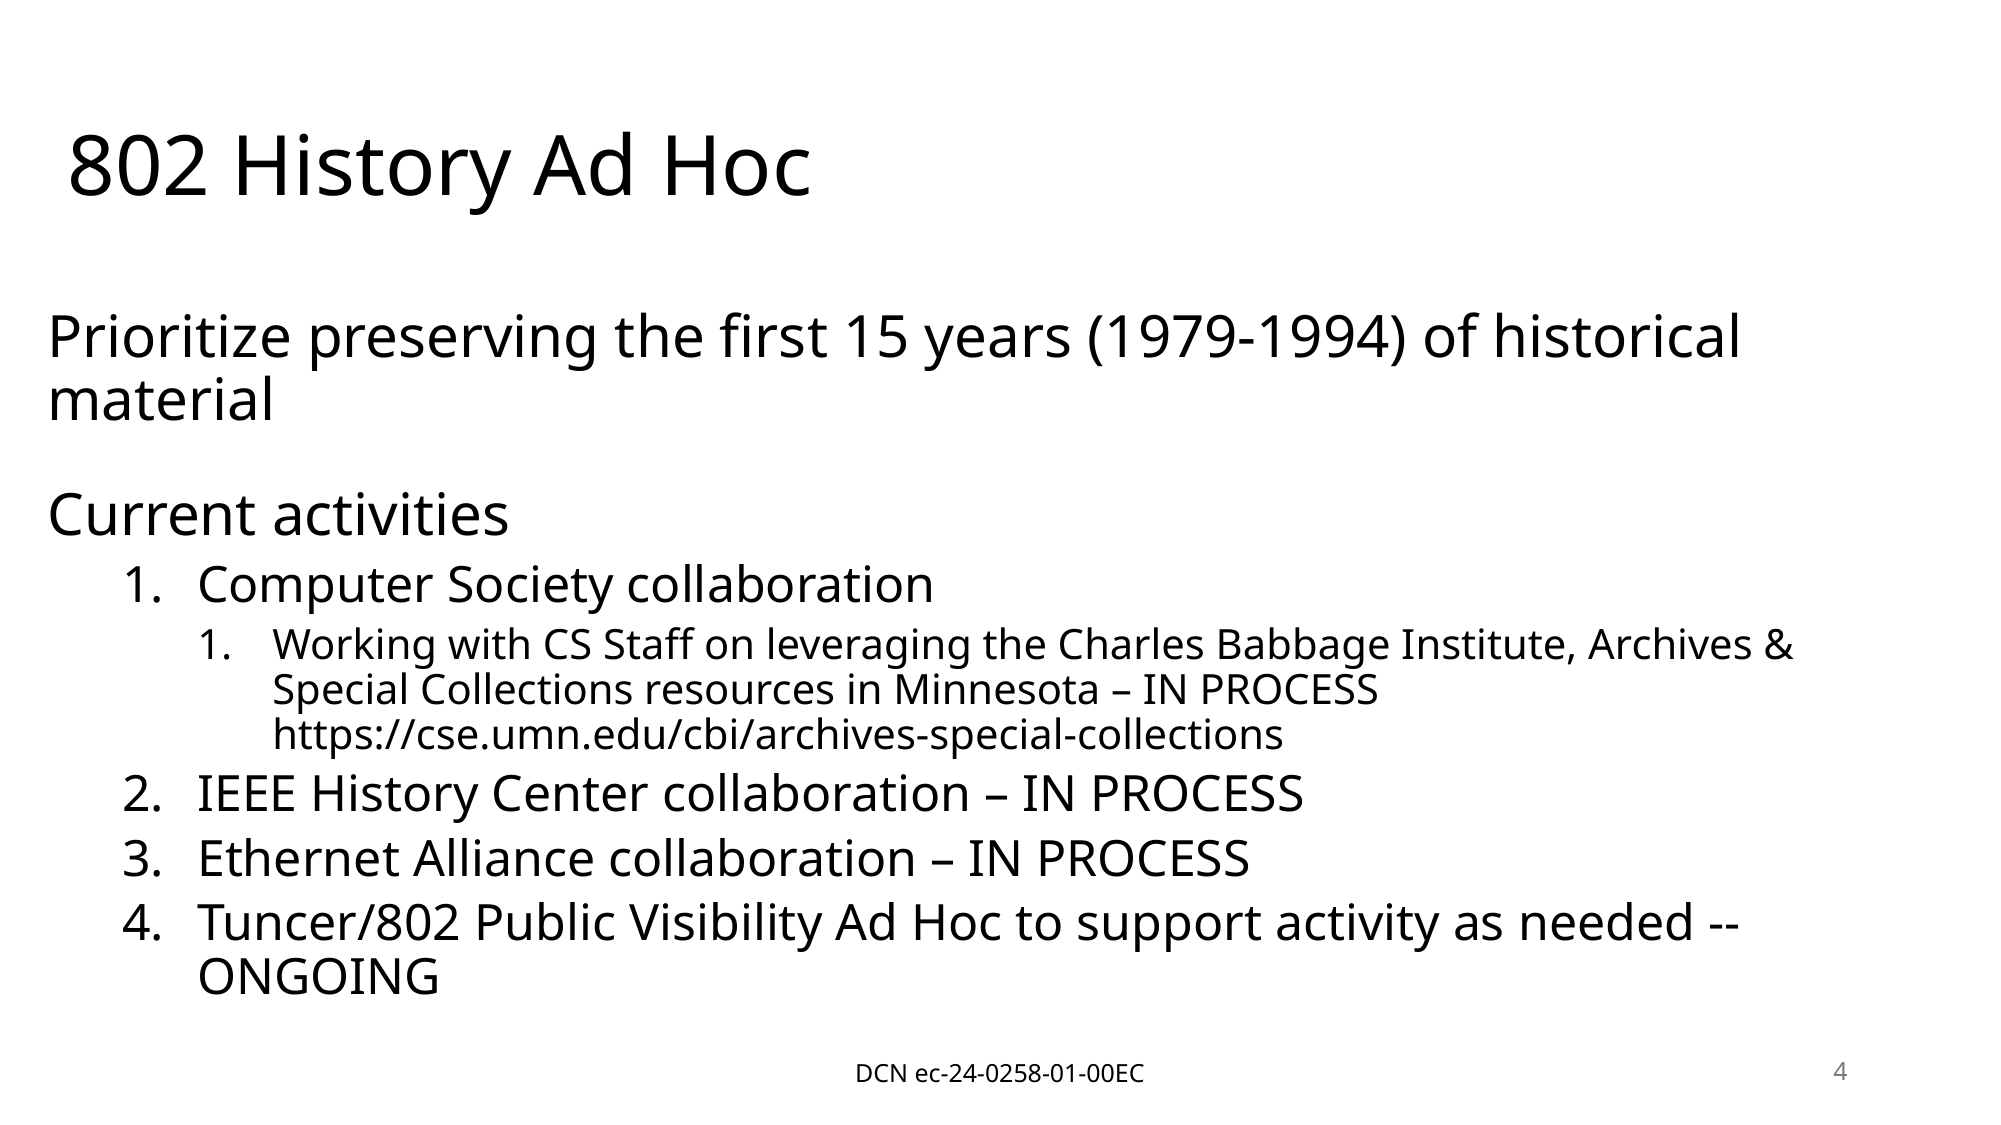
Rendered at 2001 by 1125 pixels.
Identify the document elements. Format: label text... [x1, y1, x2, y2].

slide_number 4 [1412, 1042, 1863, 1103]
list Prioritize preserving the first 15 years (1979-1994) of historical material Current activities Computer Society collaboration Working with CS Staff on leveraging the Charles Babbage Institute, Archives & Special Collections resources in Minnesota – IN PROCESS https://cse.umn.edu/cbi/archives-special-collections IEEE History Center collaboration – IN PROCESS Ethernet Alliance collaboration – IN PROCESS Tuncer/802 Public Visibility Ad Hoc to support activity as needed -- ONGOING [32, 299, 1863, 1014]
title 802 History Ad Hoc [52, 59, 1932, 278]
footer DCN ec-24-0258-01-00EC [662, 1042, 1338, 1103]
